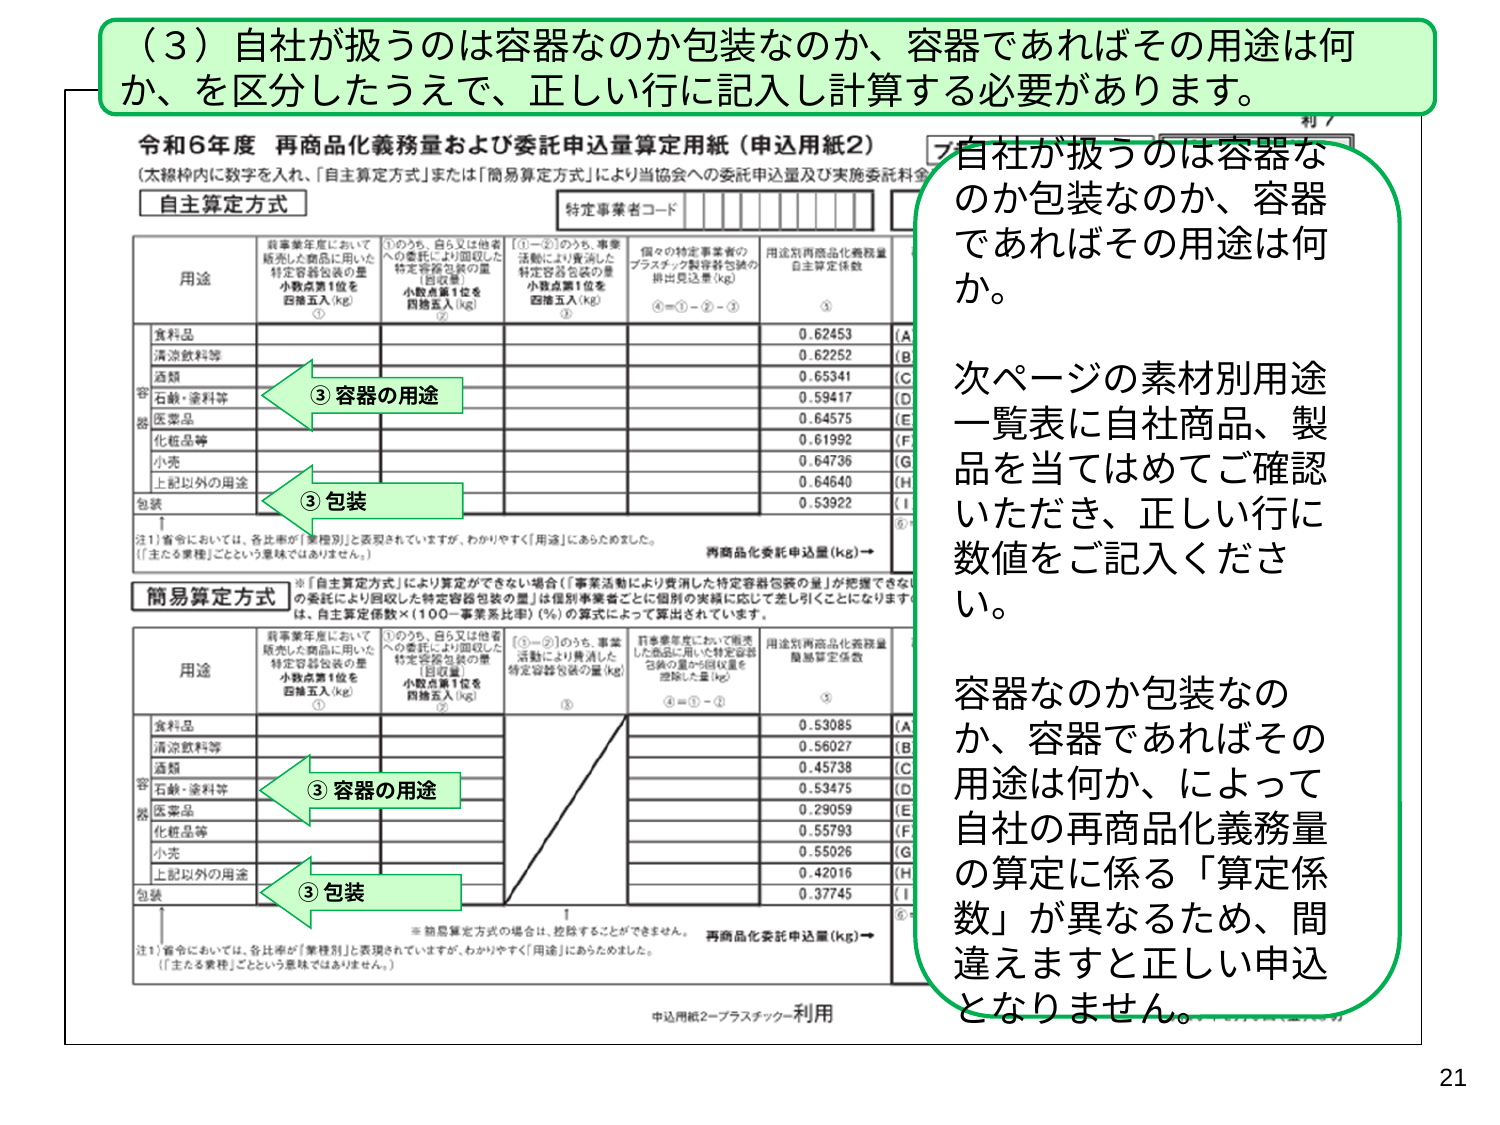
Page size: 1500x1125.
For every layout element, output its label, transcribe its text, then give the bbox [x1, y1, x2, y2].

picture [64, 89, 1422, 1045]
text_box （３）自社が扱うのは容器なのか包装なのか、容器であればその用途は何か、を区分したうえで、正しい行に記入し計算する必要があります。 [98, 17, 1438, 115]
slide_number 20 [1074, 1046, 1483, 1106]
